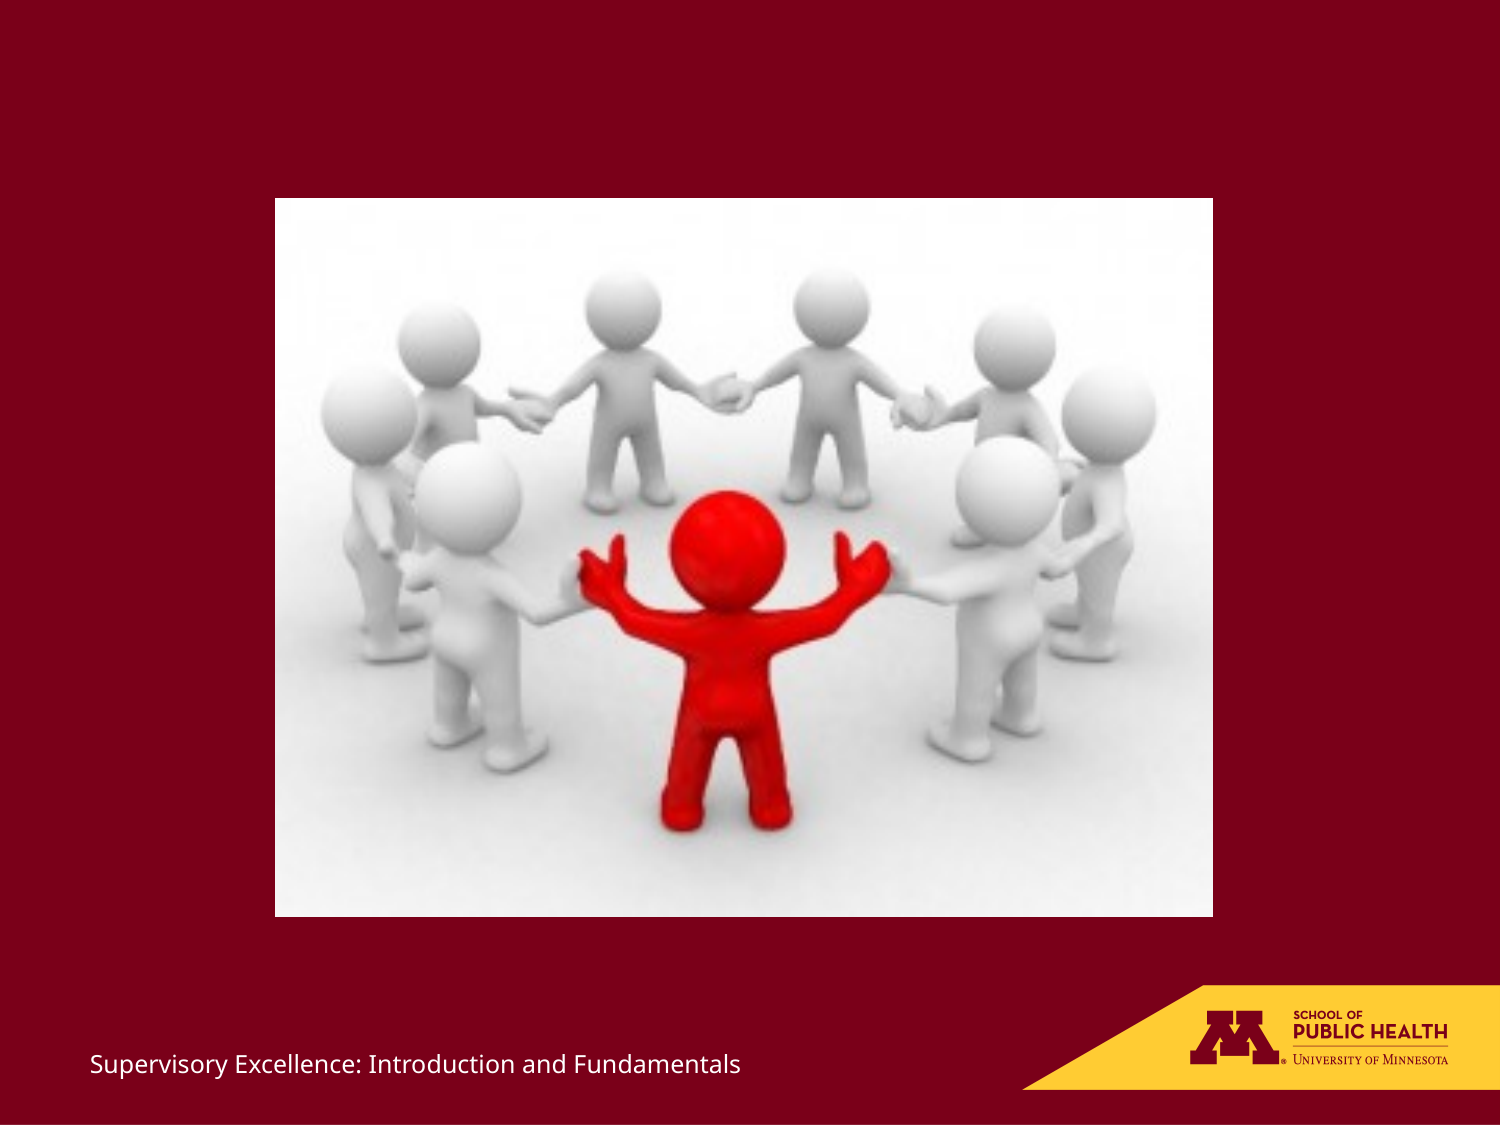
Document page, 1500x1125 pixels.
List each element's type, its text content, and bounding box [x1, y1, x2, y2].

slide_number Supervisory Excellence: Introduction and Fundamentals [75, 1041, 1077, 1088]
picture [0, 0, 1500, 1125]
